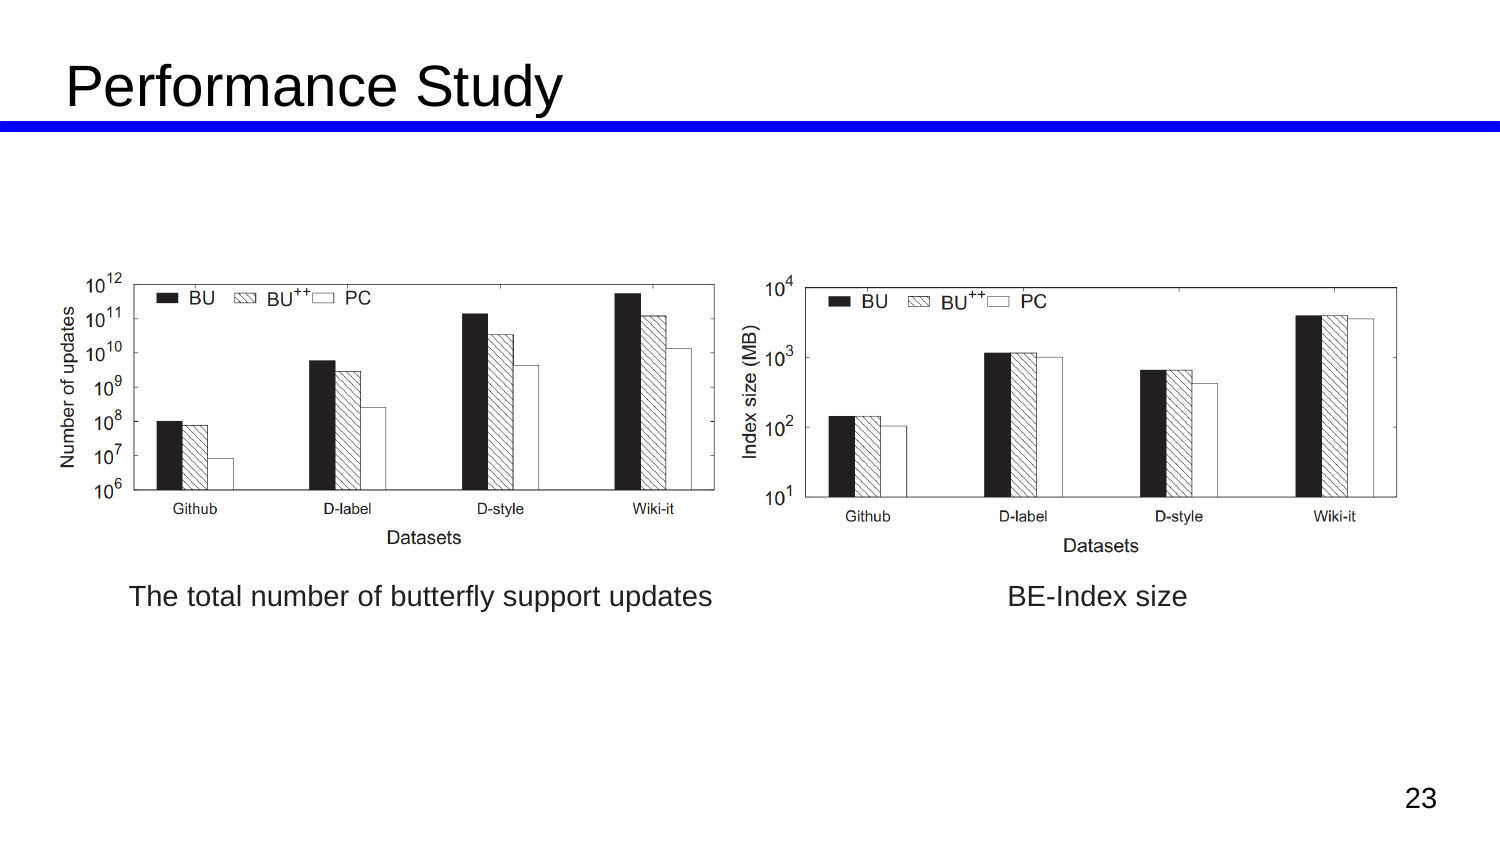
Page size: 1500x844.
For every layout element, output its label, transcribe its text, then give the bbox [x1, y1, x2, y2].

picture [0, 121, 1500, 133]
text_box The total number of butterfly support updates [113, 569, 864, 655]
picture [36, 264, 1423, 570]
slide_number 23 [1389, 764, 1480, 830]
text_box Performance Study [49, 32, 1448, 119]
text_box BE-Index size [992, 577, 1247, 620]
